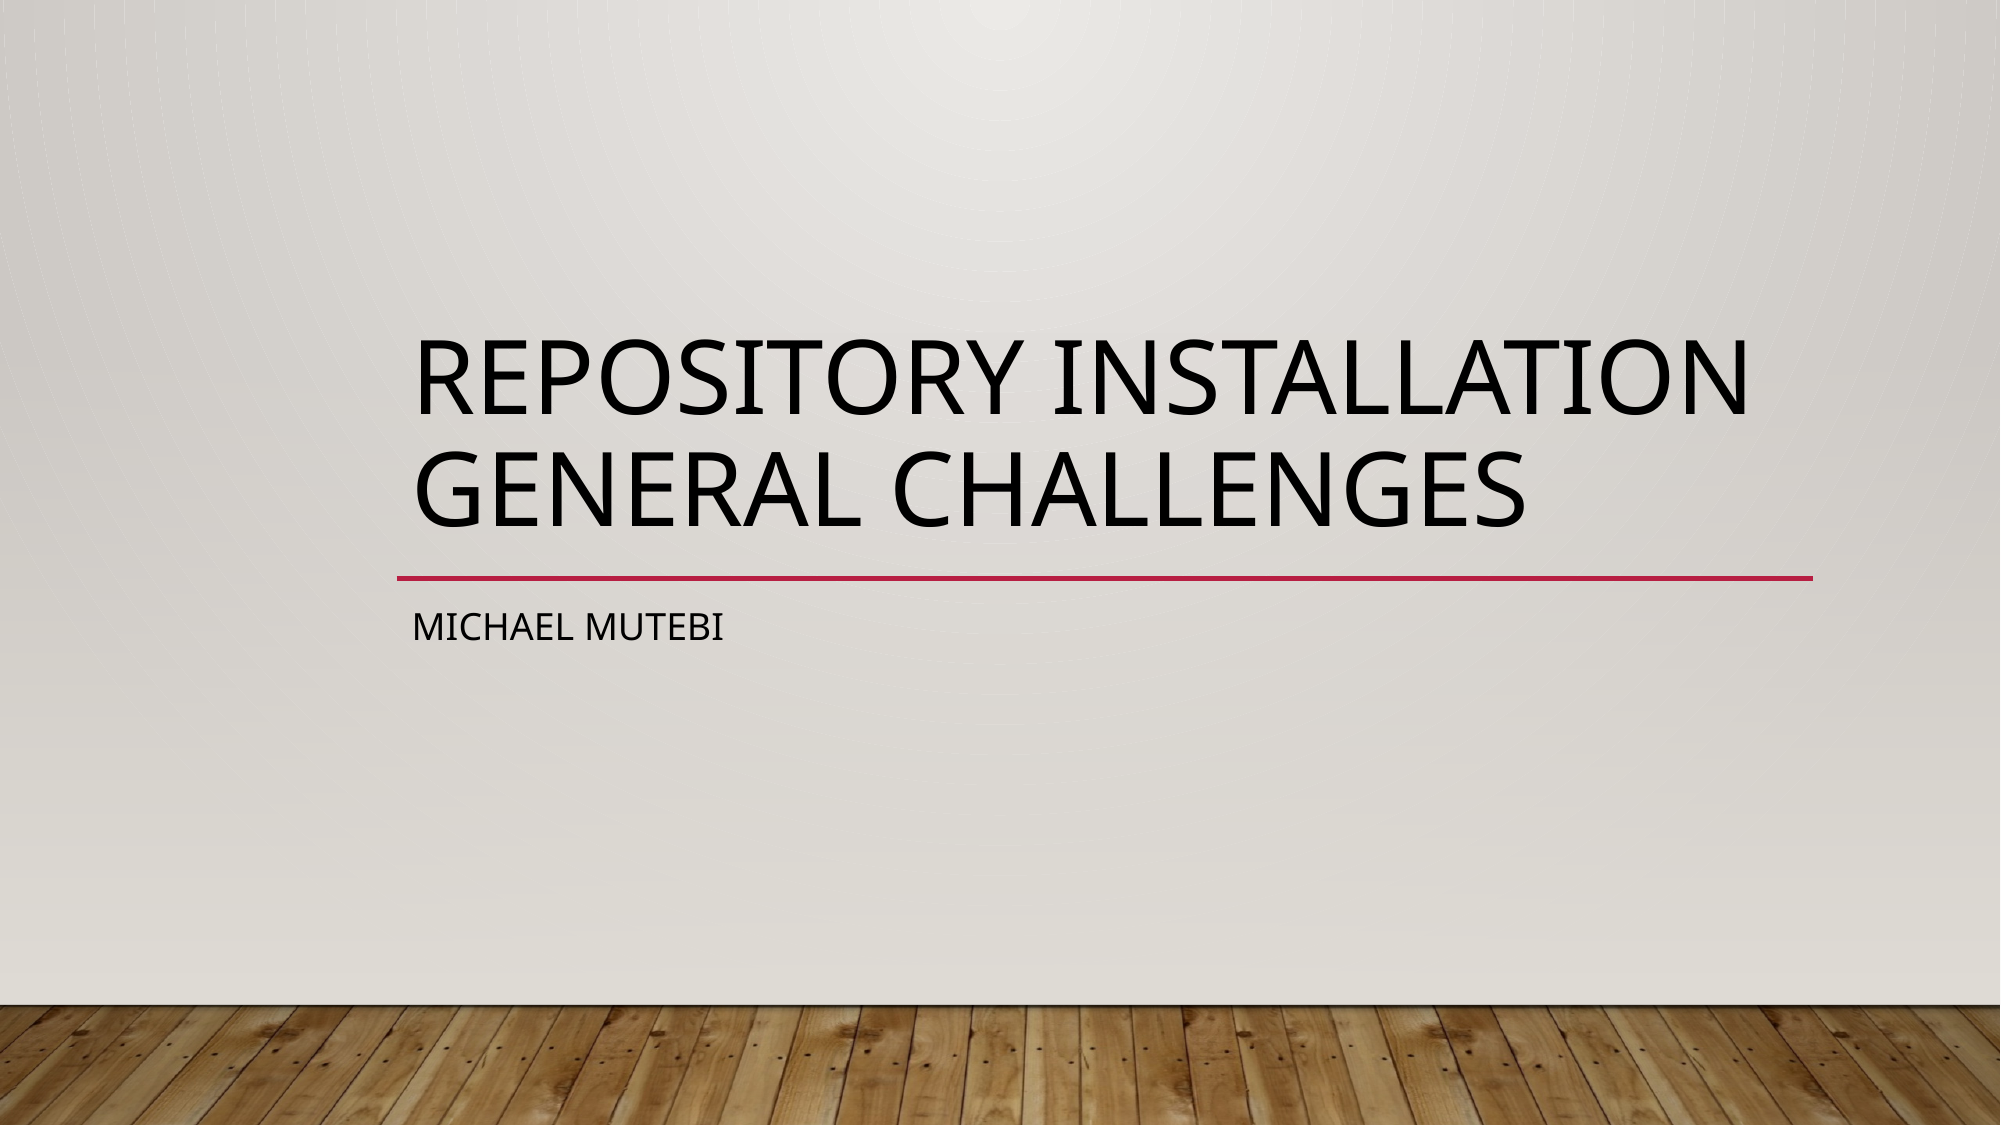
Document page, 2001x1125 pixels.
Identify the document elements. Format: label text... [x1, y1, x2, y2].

picture [0, 1005, 2000, 1125]
title Repository Installation General Challenges [396, 131, 1814, 549]
subtitle Michael Mutebi [396, 579, 1814, 740]
